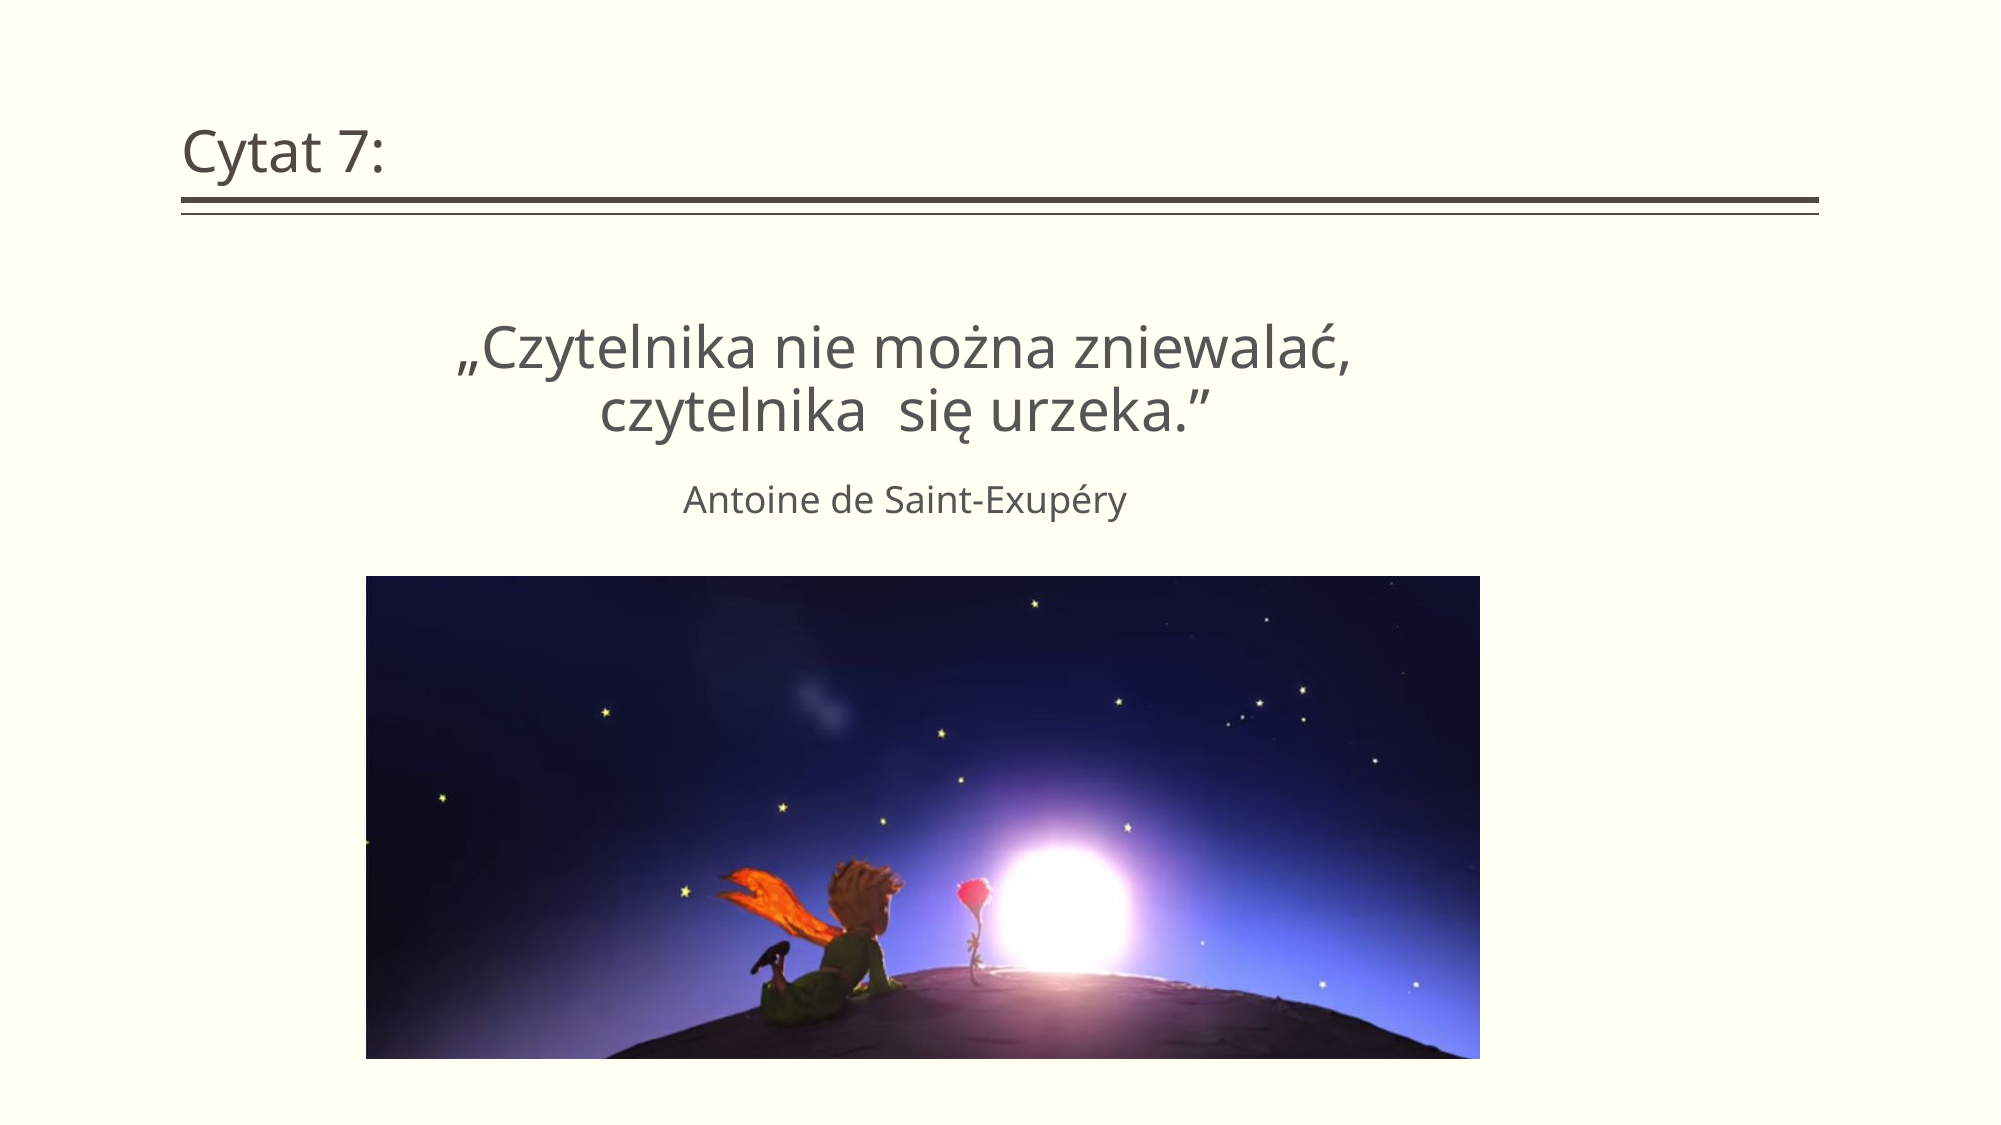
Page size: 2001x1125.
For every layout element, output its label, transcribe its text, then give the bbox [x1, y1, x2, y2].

list „Czytelnika nie można zniewalać, czytelnika się urzeka.” Antoine de Saint-Exupéry [382, 310, 1429, 563]
title Cytat 7: [181, 12, 1819, 193]
picture [366, 576, 1480, 1059]
